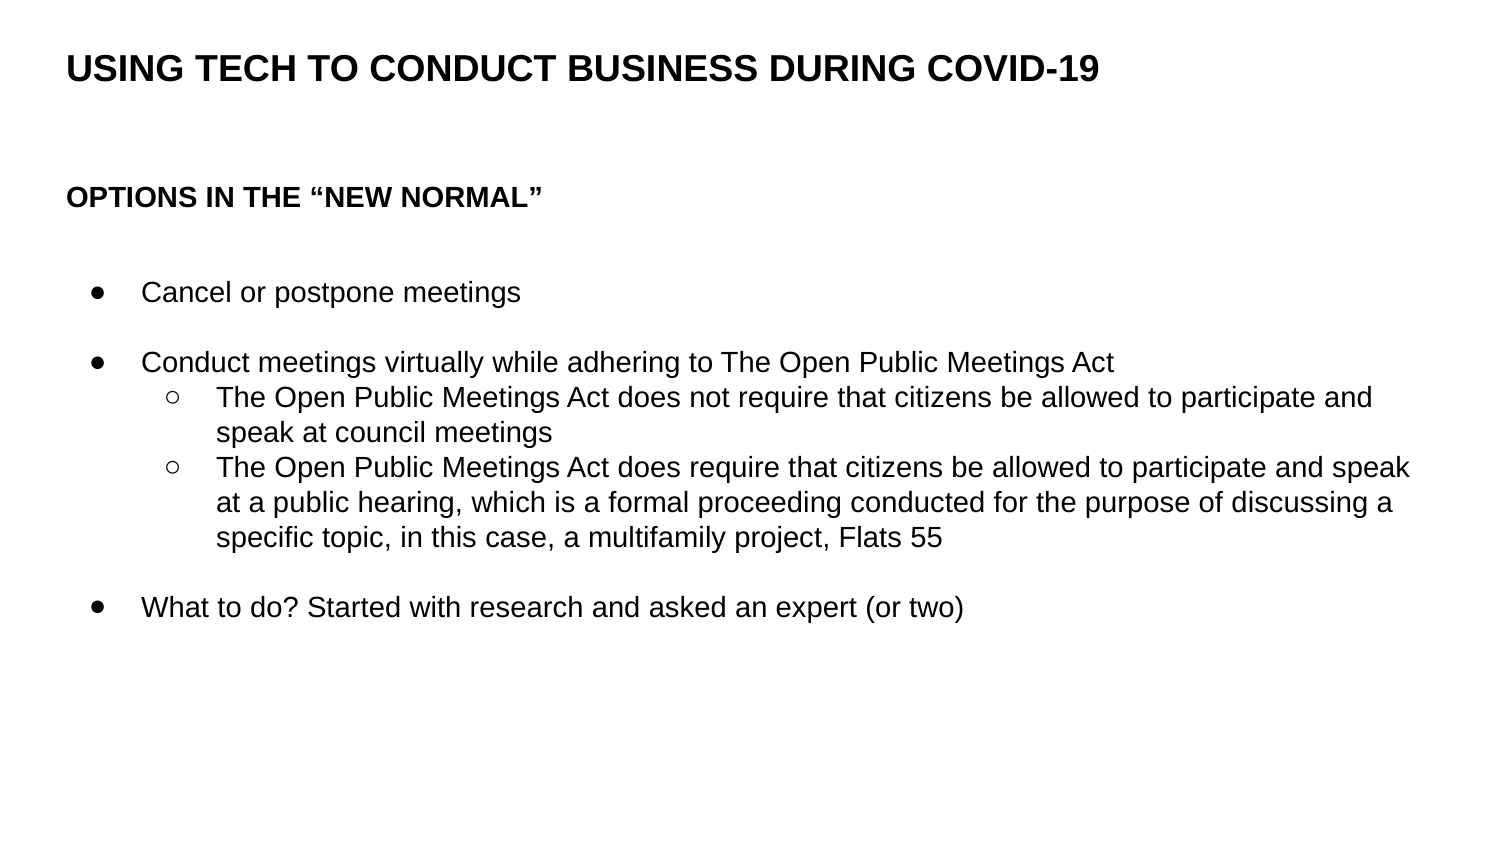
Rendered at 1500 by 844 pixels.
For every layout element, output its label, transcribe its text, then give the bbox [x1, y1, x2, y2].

text_box USING TECH TO CONDUCT BUSINESS DURING COVID-19 [51, 29, 1347, 139]
text_box OPTIONS IN THE “NEW NORMAL” [51, 163, 680, 259]
subtitle Cancel or postpone meetings Conduct meetings virtually while adhering to The Open Public Meetings Act The Open Public Meetings Act does not require that citizens be allowed to participate and speak at council meetings The Open Public Meetings Act does require that citizens be allowed to participate and speak at a public hearing, which is a formal proceeding conducted for the purpose of discussing a specific topic, in this case, a multifamily project, Flats 55 What to do? Started with research and asked an expert (or two) [51, 258, 1449, 389]
